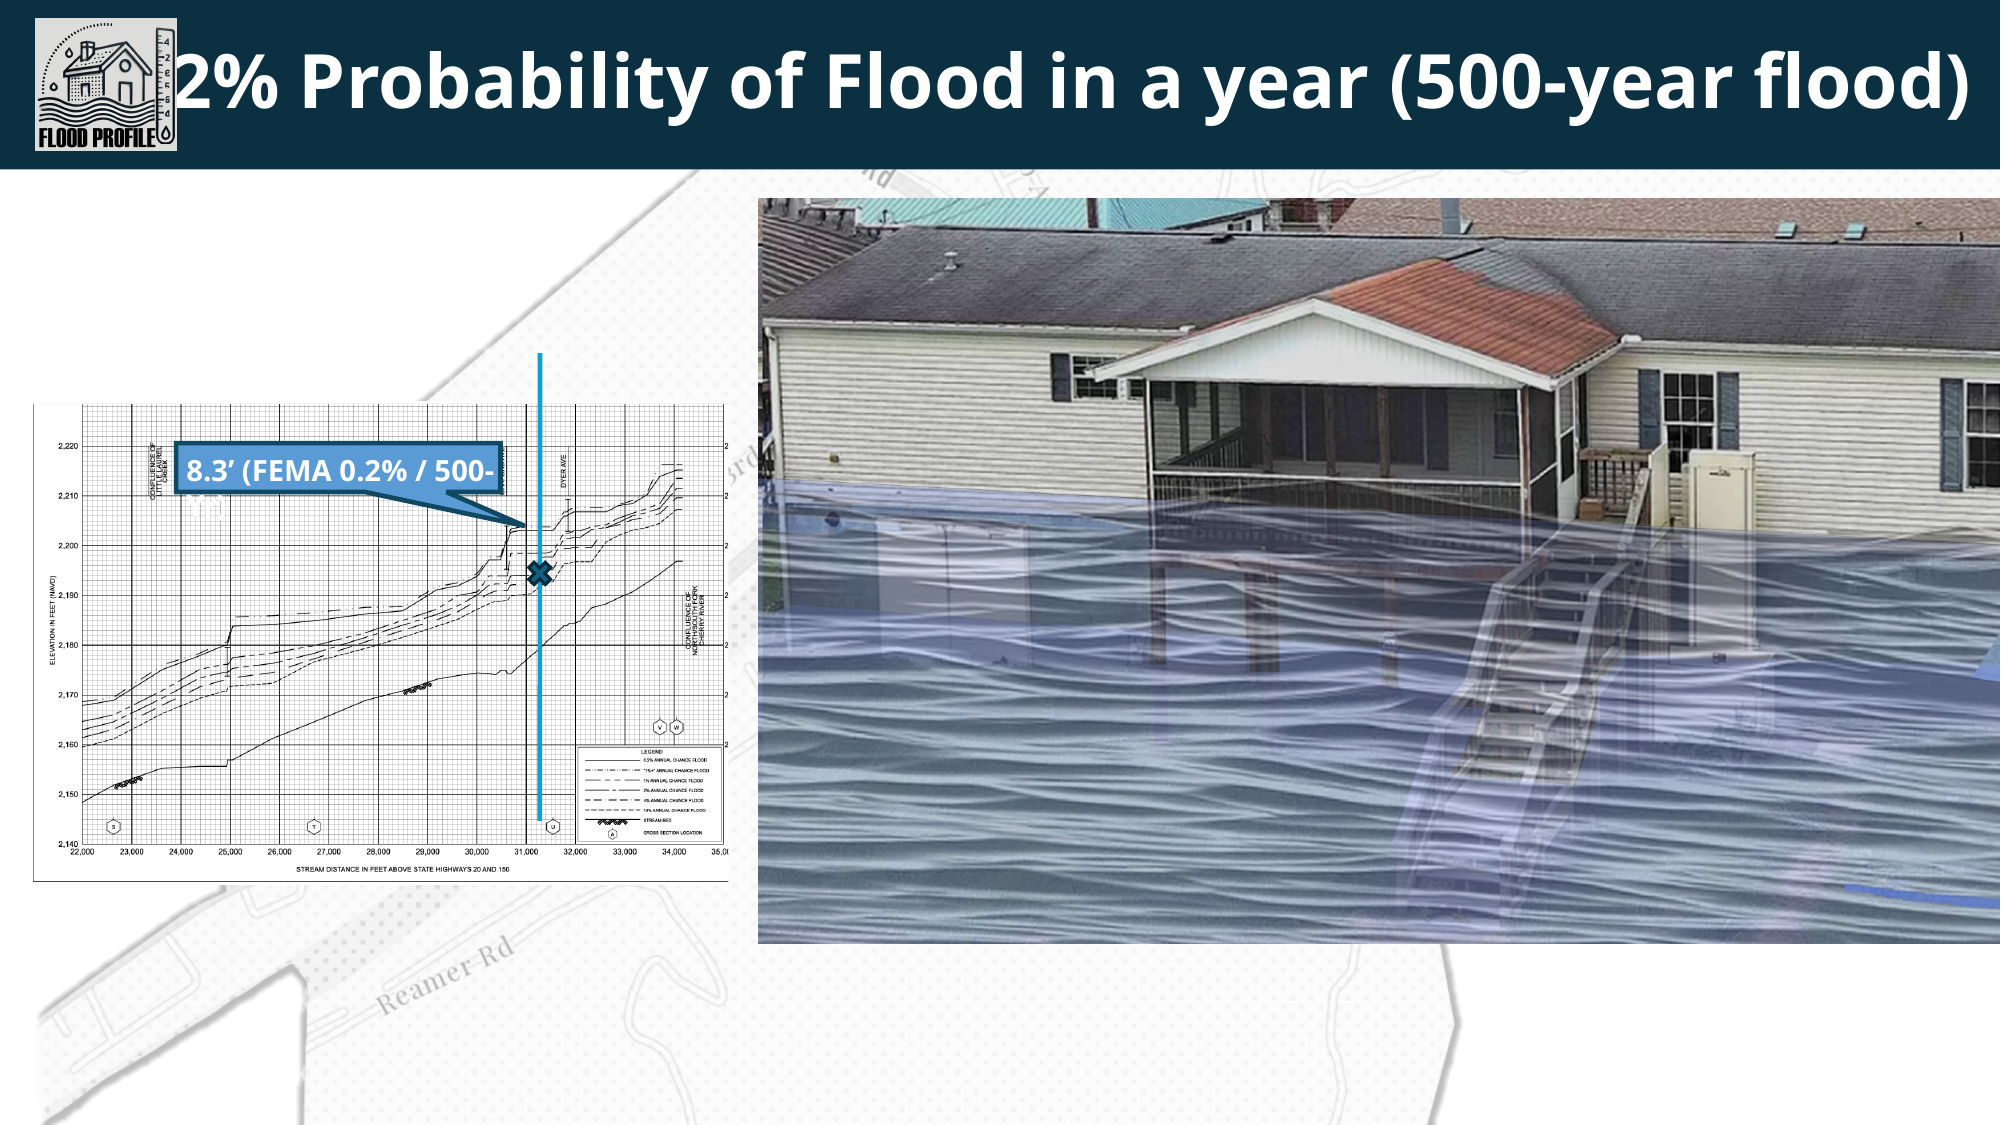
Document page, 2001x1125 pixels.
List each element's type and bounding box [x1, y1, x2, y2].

text_box [171, 442, 525, 497]
picture [0, 0, 2000, 1125]
